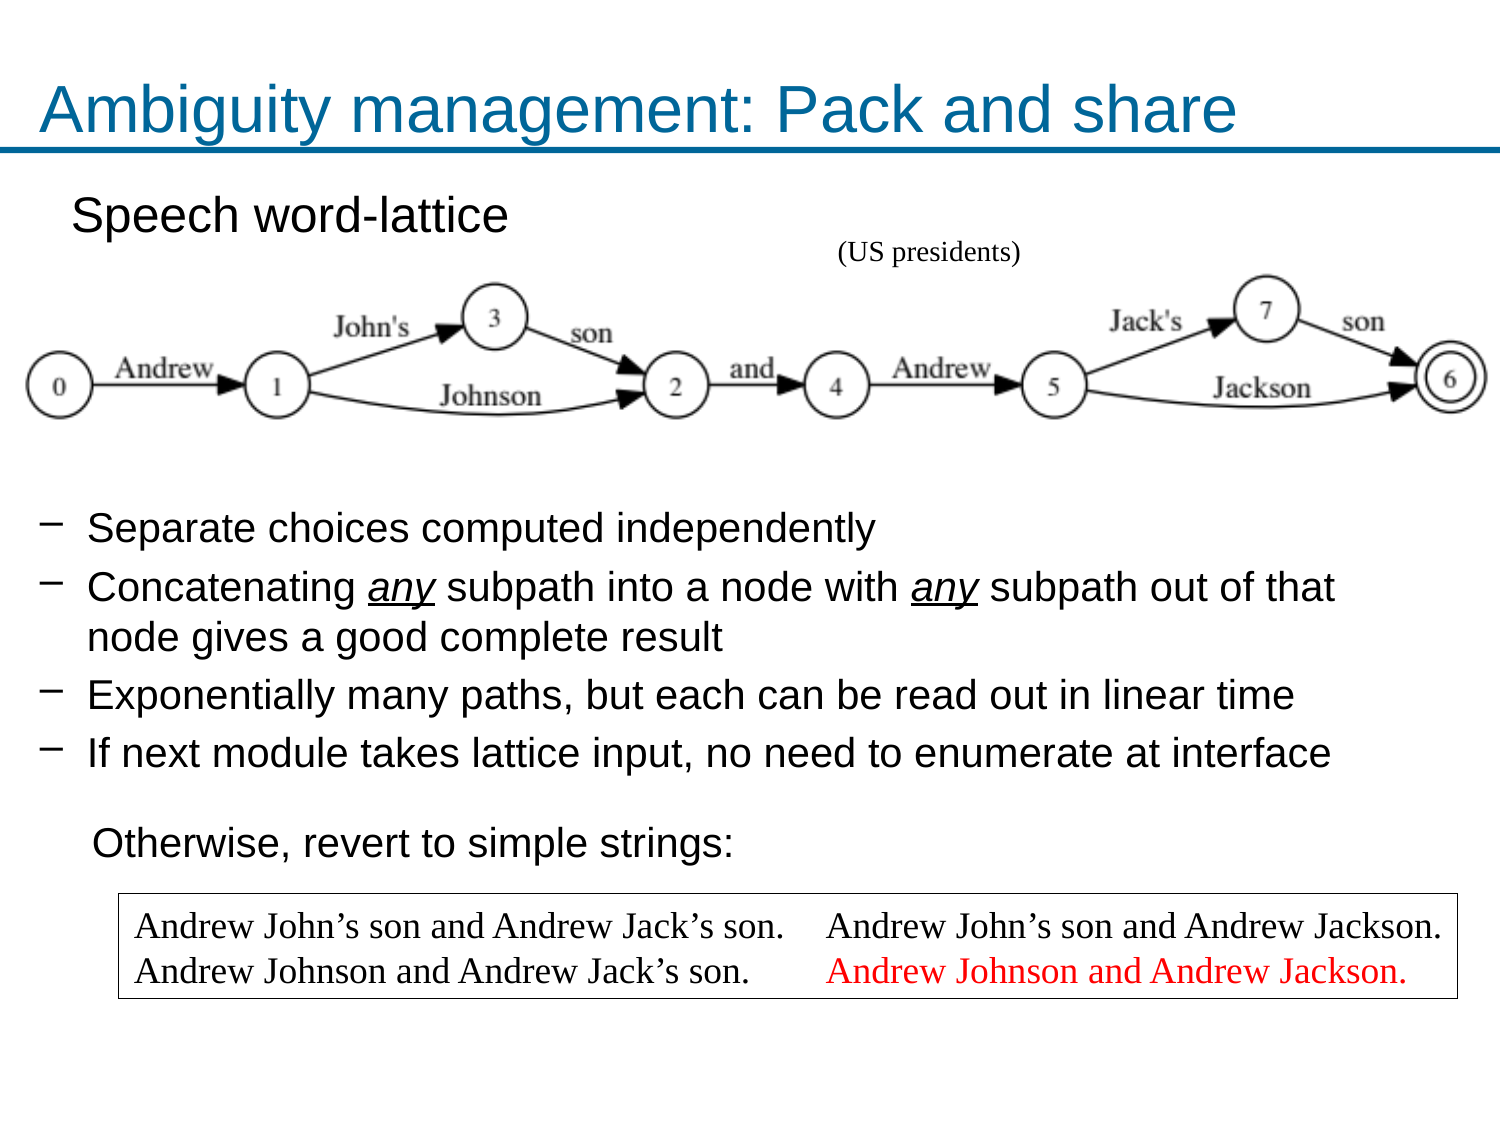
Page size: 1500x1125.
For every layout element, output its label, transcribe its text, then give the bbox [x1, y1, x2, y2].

text_box Andrew John’s son and Andrew Jack’s son. Andrew John’s son and Andrew Jackson. Andrew Johnson and Andrew Jack’s son. Andrew Johnson and Andrew Jackson. [118, 893, 1458, 999]
title Ambiguity management: Pack and share [24, 62, 1438, 151]
text_box Otherwise, revert to simple strings: [77, 808, 750, 874]
text_box Speech word-lattice [55, 174, 1469, 265]
text_box (US presidents) [822, 224, 1036, 265]
picture [24, 266, 1500, 431]
text_box Separate choices computed independently Concatenating any subpath into a node with any subpath out of that node gives a good complete result Exponentially many paths, but each can be read out in linear time If next module takes lattice input, no need to enumerate at interface [0, 493, 1363, 806]
